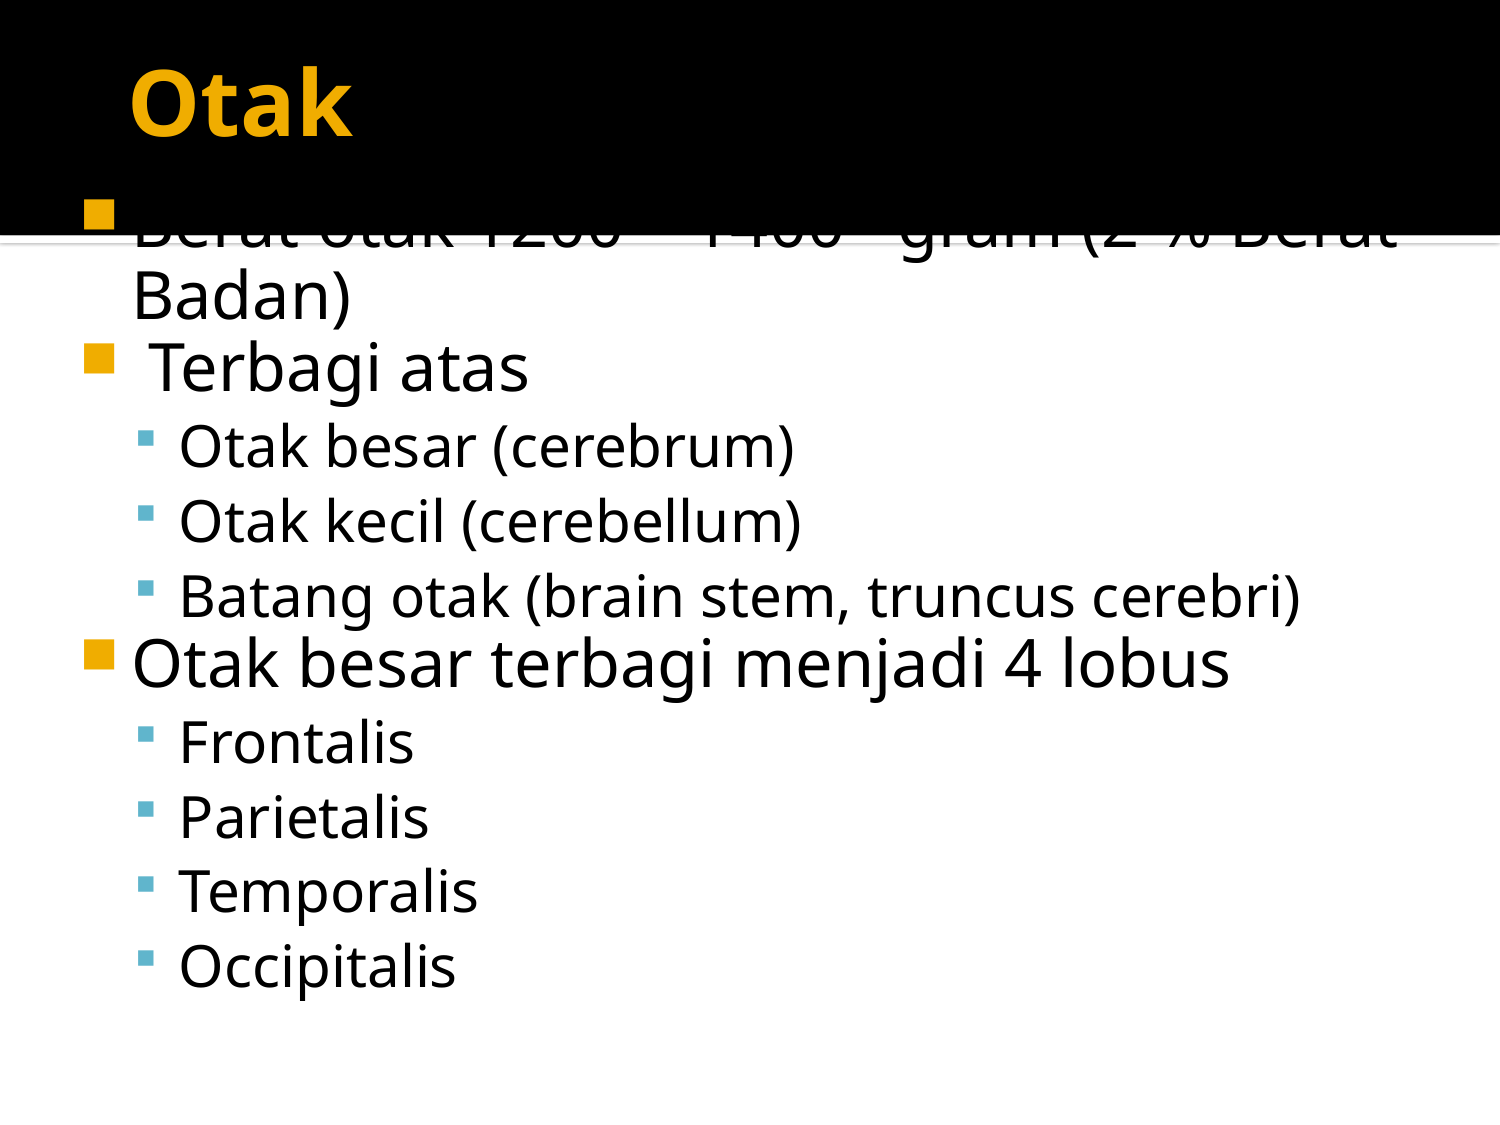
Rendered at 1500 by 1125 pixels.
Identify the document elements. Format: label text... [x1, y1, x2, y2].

title Otak [112, 37, 1388, 163]
list Berat otak 1200 – 1400 gram (2 % Berat Badan) Terbagi atas Otak besar (cerebrum) Otak kecil (cerebellum) Batang otak (brain stem, truncus cerebri) Otak besar terbagi menjadi 4 lobus Frontalis Parietalis Temporalis Occipitalis [50, 174, 1451, 1063]
